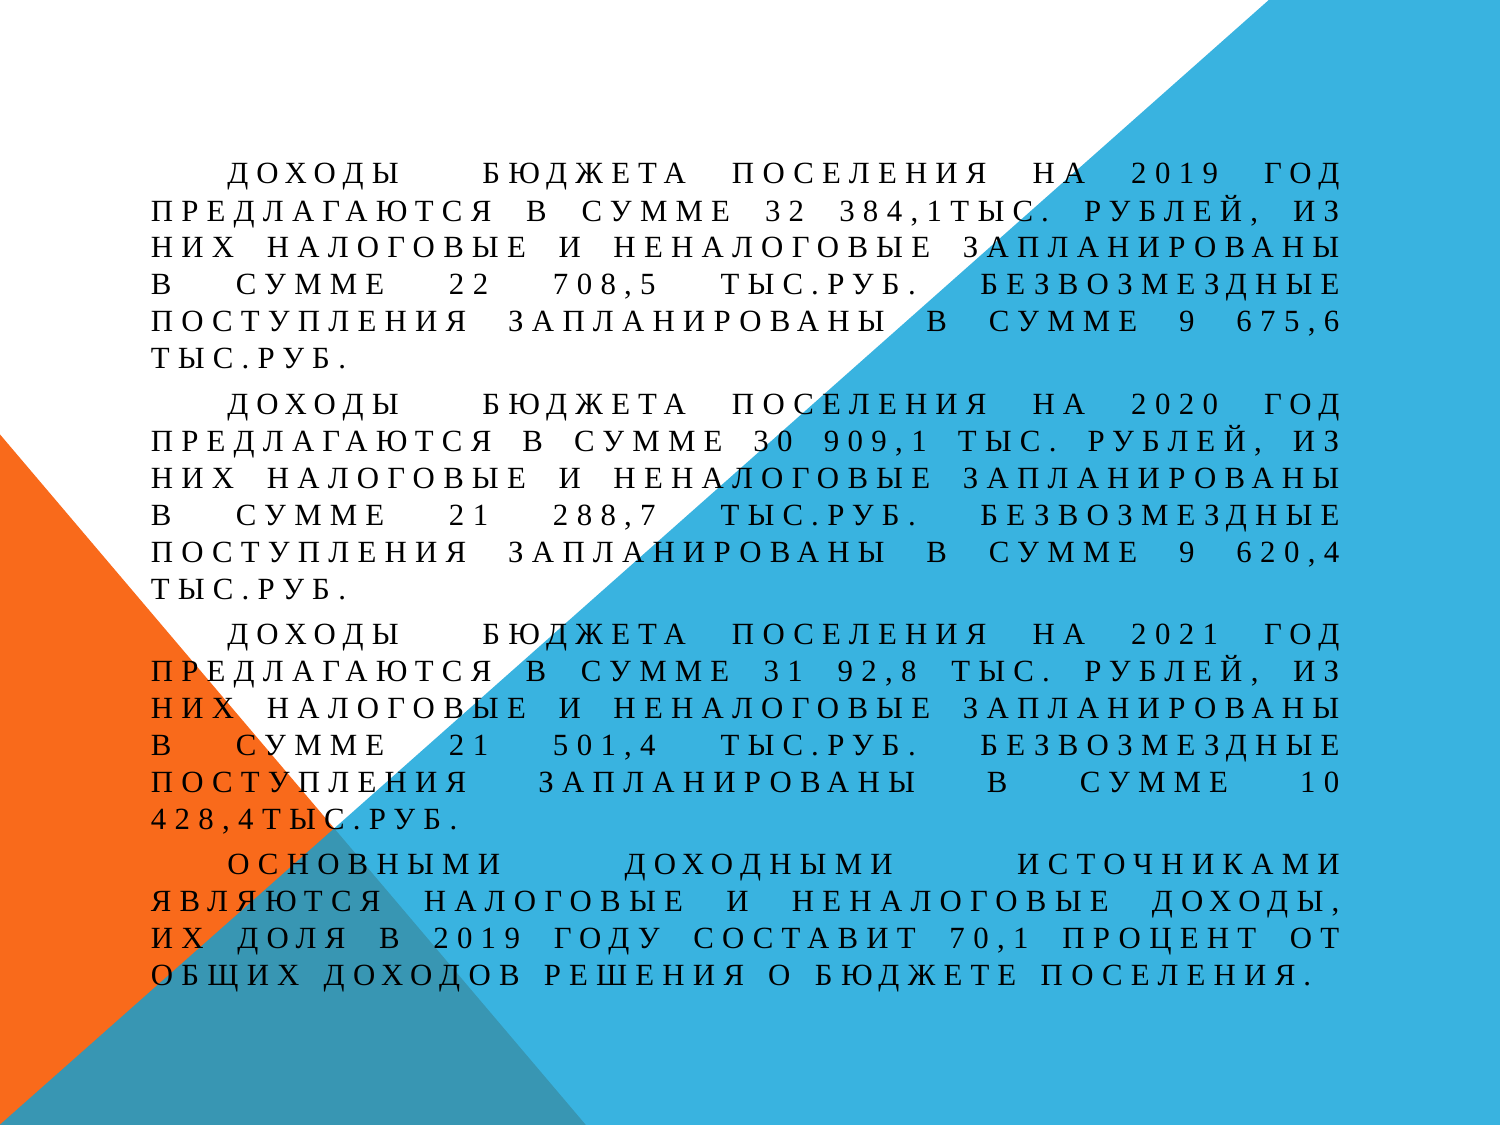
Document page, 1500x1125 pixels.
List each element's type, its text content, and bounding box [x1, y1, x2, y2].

subtitle Доходы бюджета поселения на 2019 год предлагаются в сумме 32 384,1тыс. рублей, из них налоговые и неналоговые запланированы в сумме 22 708,5 тыс.руб. Безвозмездные поступления запланированы в сумме 9 675,6 тыс.руб. Доходы бюджета поселения на 2020 год предлагаются в сумме 30 909,1 тыс. рублей, из них налоговые и неналоговые запланированы в сумме 21 288,7 тыс.руб. Безвозмездные поступления запланированы в сумме 9 620,4 тыс.руб. Доходы бюджета поселения на 2021 год предлагаются в сумме 31 92,8 тыс. рублей, из них налоговые и неналоговые запланированы в сумме 21 501,4 тыс.руб. Безвозмездные поступления запланированы в сумме 10 428,4тыс.руб. Основными доходными источниками являются налоговые и неналоговые доходы, их доля в 2019 году составит 70,1 процент ОТ общих доходов решения о бюджете поселения. [135, 125, 1365, 1012]
